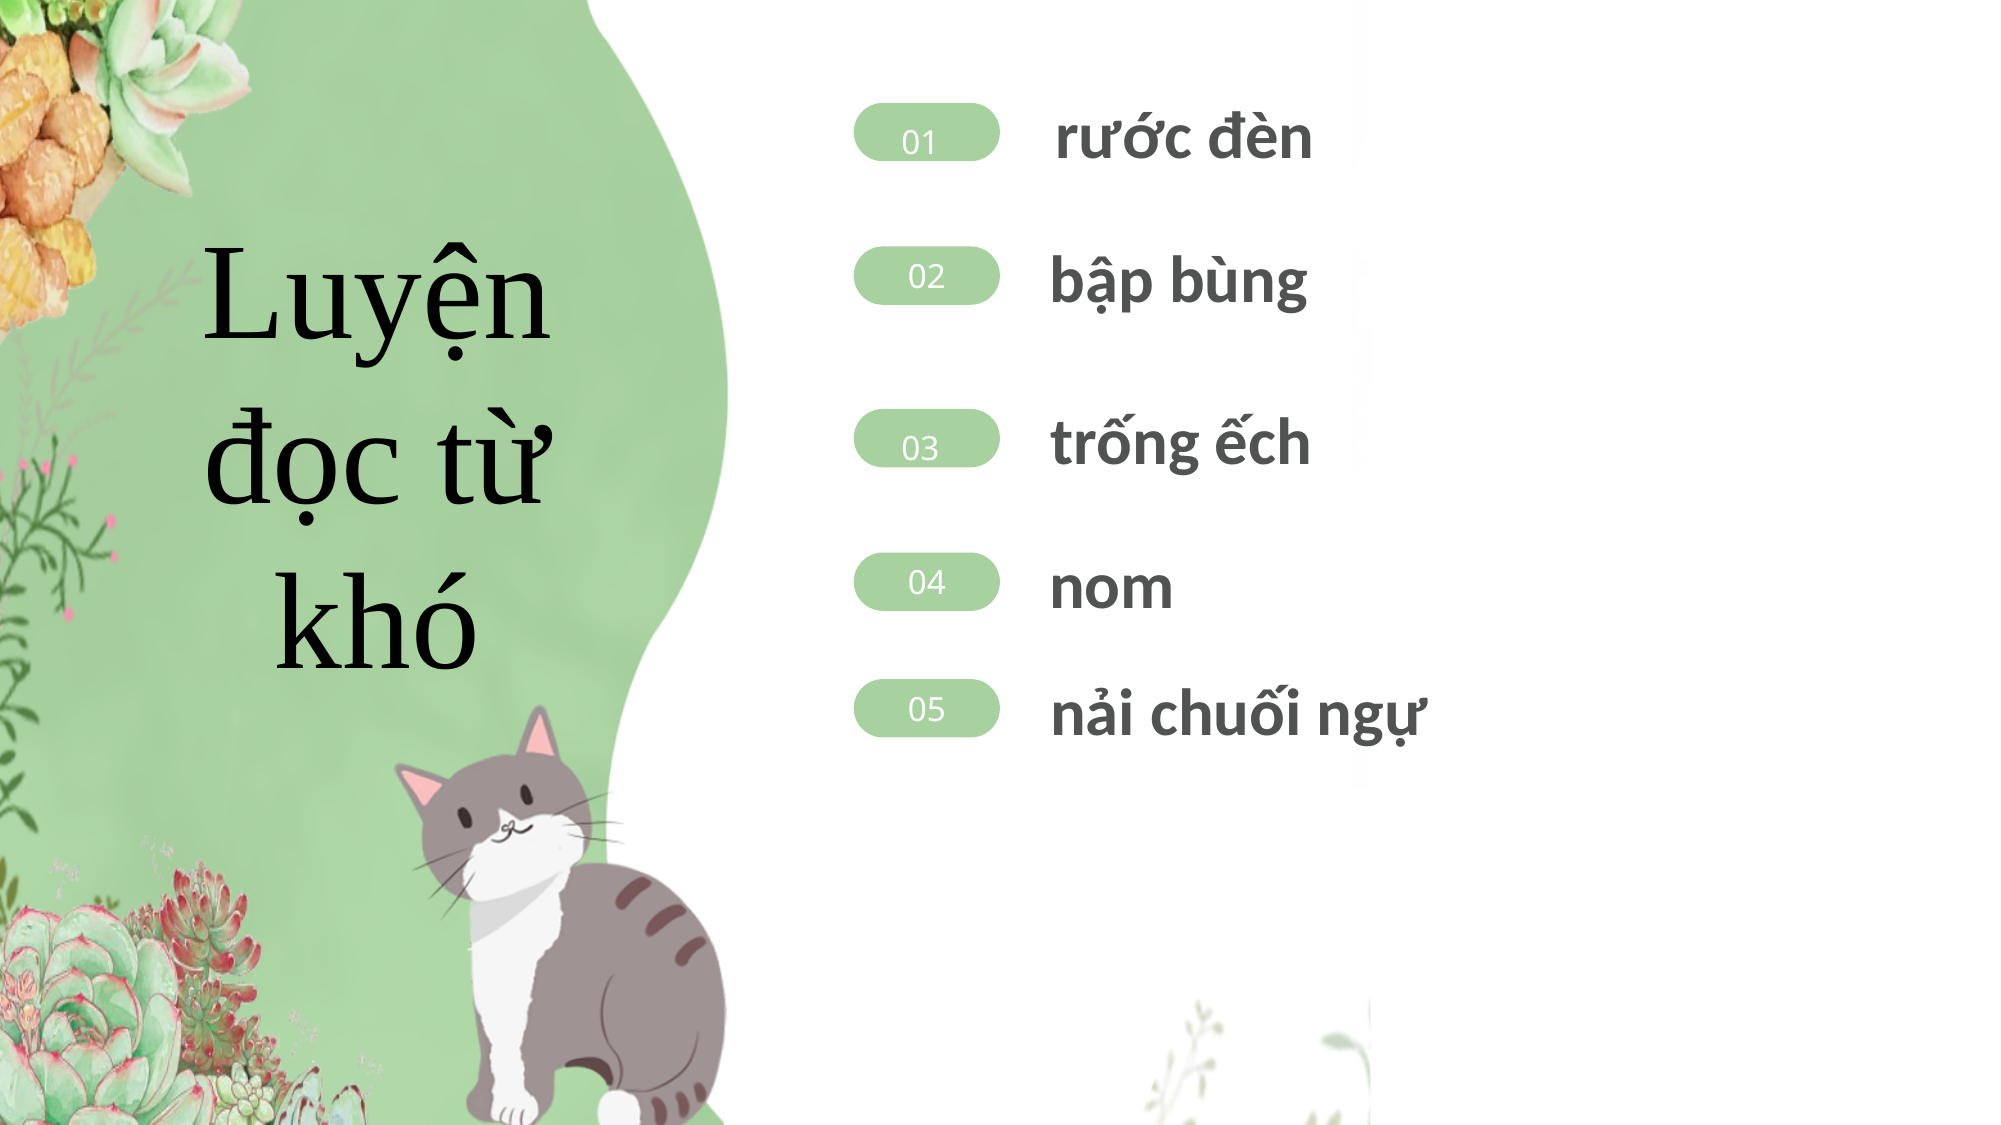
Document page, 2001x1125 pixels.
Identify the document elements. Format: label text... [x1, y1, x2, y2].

text_box nải chuối ngự [1371, 664, 1433, 753]
picture [0, 0, 1371, 1125]
